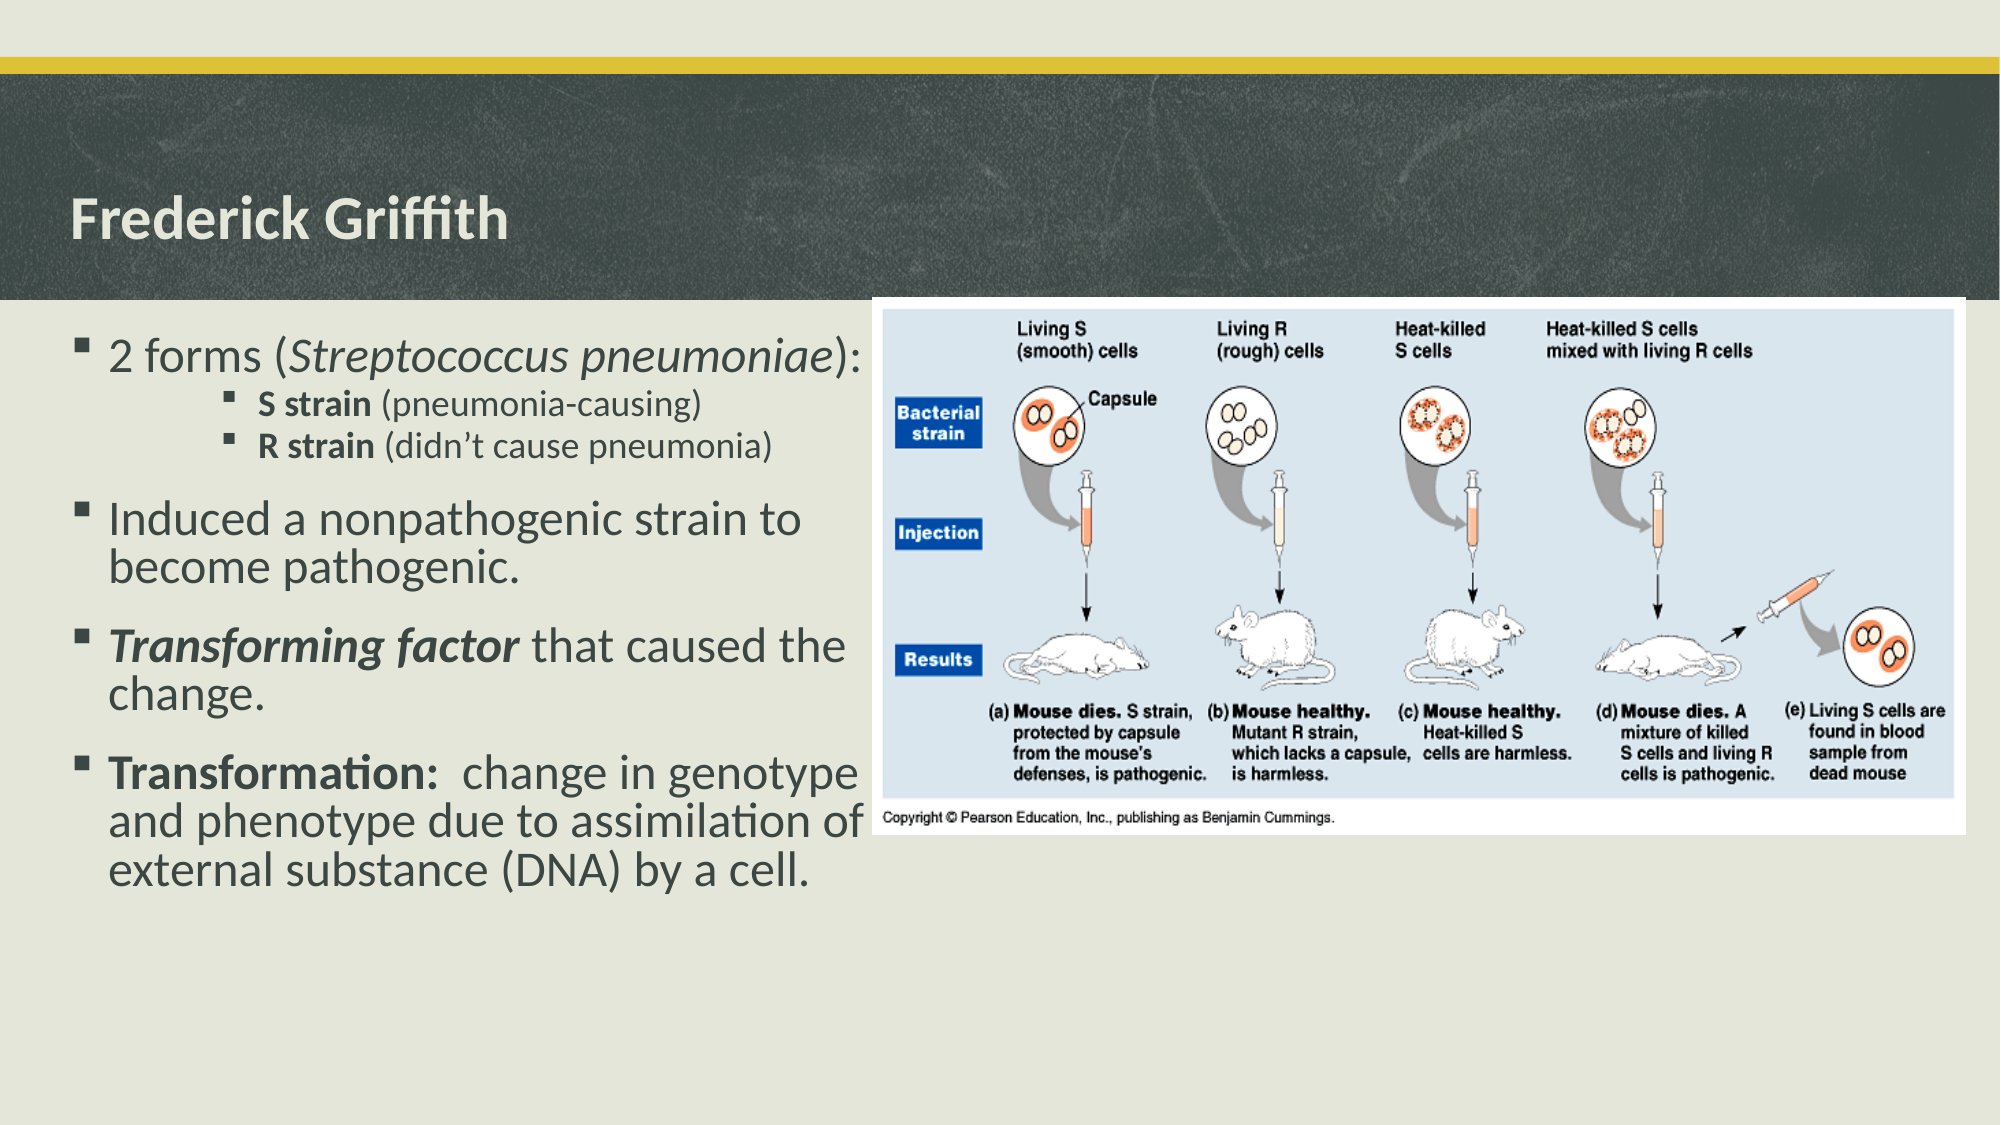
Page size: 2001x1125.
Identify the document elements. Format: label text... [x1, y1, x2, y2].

picture [0, 74, 2000, 836]
list 2 forms (Streptococcus pneumoniae): S strain (pneumonia-causing) R strain (didn’t cause pneumonia) Induced a nonpathogenic strain to become pathogenic. Transforming factor that caused the change. Transformation: change in genotype and phenotype due to assimilation of external substance (DNA) by a cell. [55, 326, 888, 916]
title Frederick Griffith [55, 124, 1331, 313]
